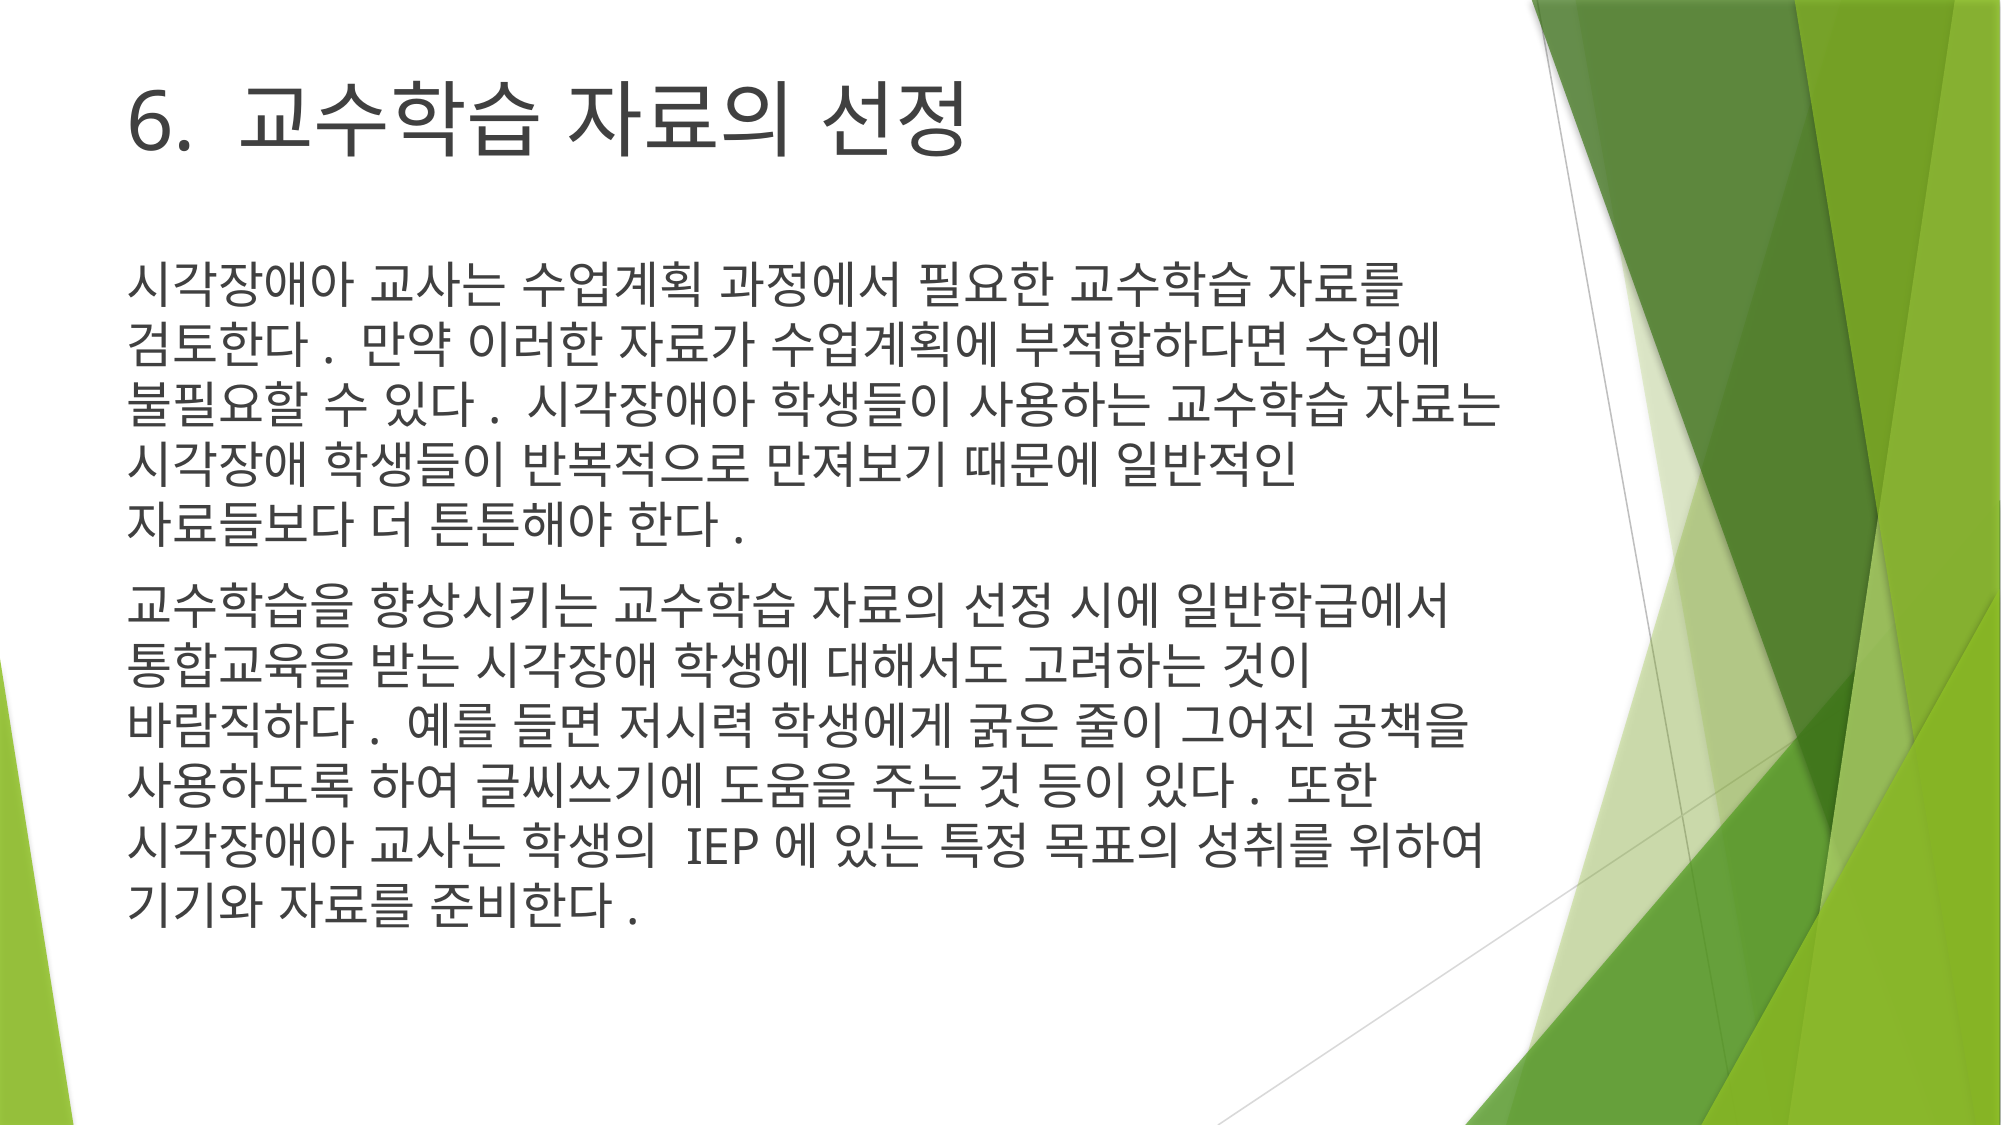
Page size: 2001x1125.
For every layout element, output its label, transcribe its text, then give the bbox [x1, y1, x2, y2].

list 6. 교수학습 자료의 선정 시각장애아 교사는 수업계획 과정에서 필요한 교수학습 자료를 검토한다. 만약 이러한 자료가 수업계획에 부적합하다면 수업에 불필요할 수 있다. 시각장애아 학생들이 사용하는 교수학습 자료는 시각장애 학생들이 반복적으로 만져보기 때문에 일반적인 자료들보다 더 튼튼해야 한다. 교수학습을 향상시키는 교수학습 자료의 선정 시에 일반학급에서 통합교육을 받는 시각장애 학생에 대해서도 고려하는 것이 바람직하다. 예를 들면 저시력 학생에게 굵은 줄이 그어진 공책을 사용하도록 하여 글씨쓰기에 도움을 주는 것 등이 있다. 또한 시각장애아 교사는 학생의 IEP에 있는 특정 목표의 성취를 위하여 기기와 자료를 준비한다. [111, 59, 1522, 992]
